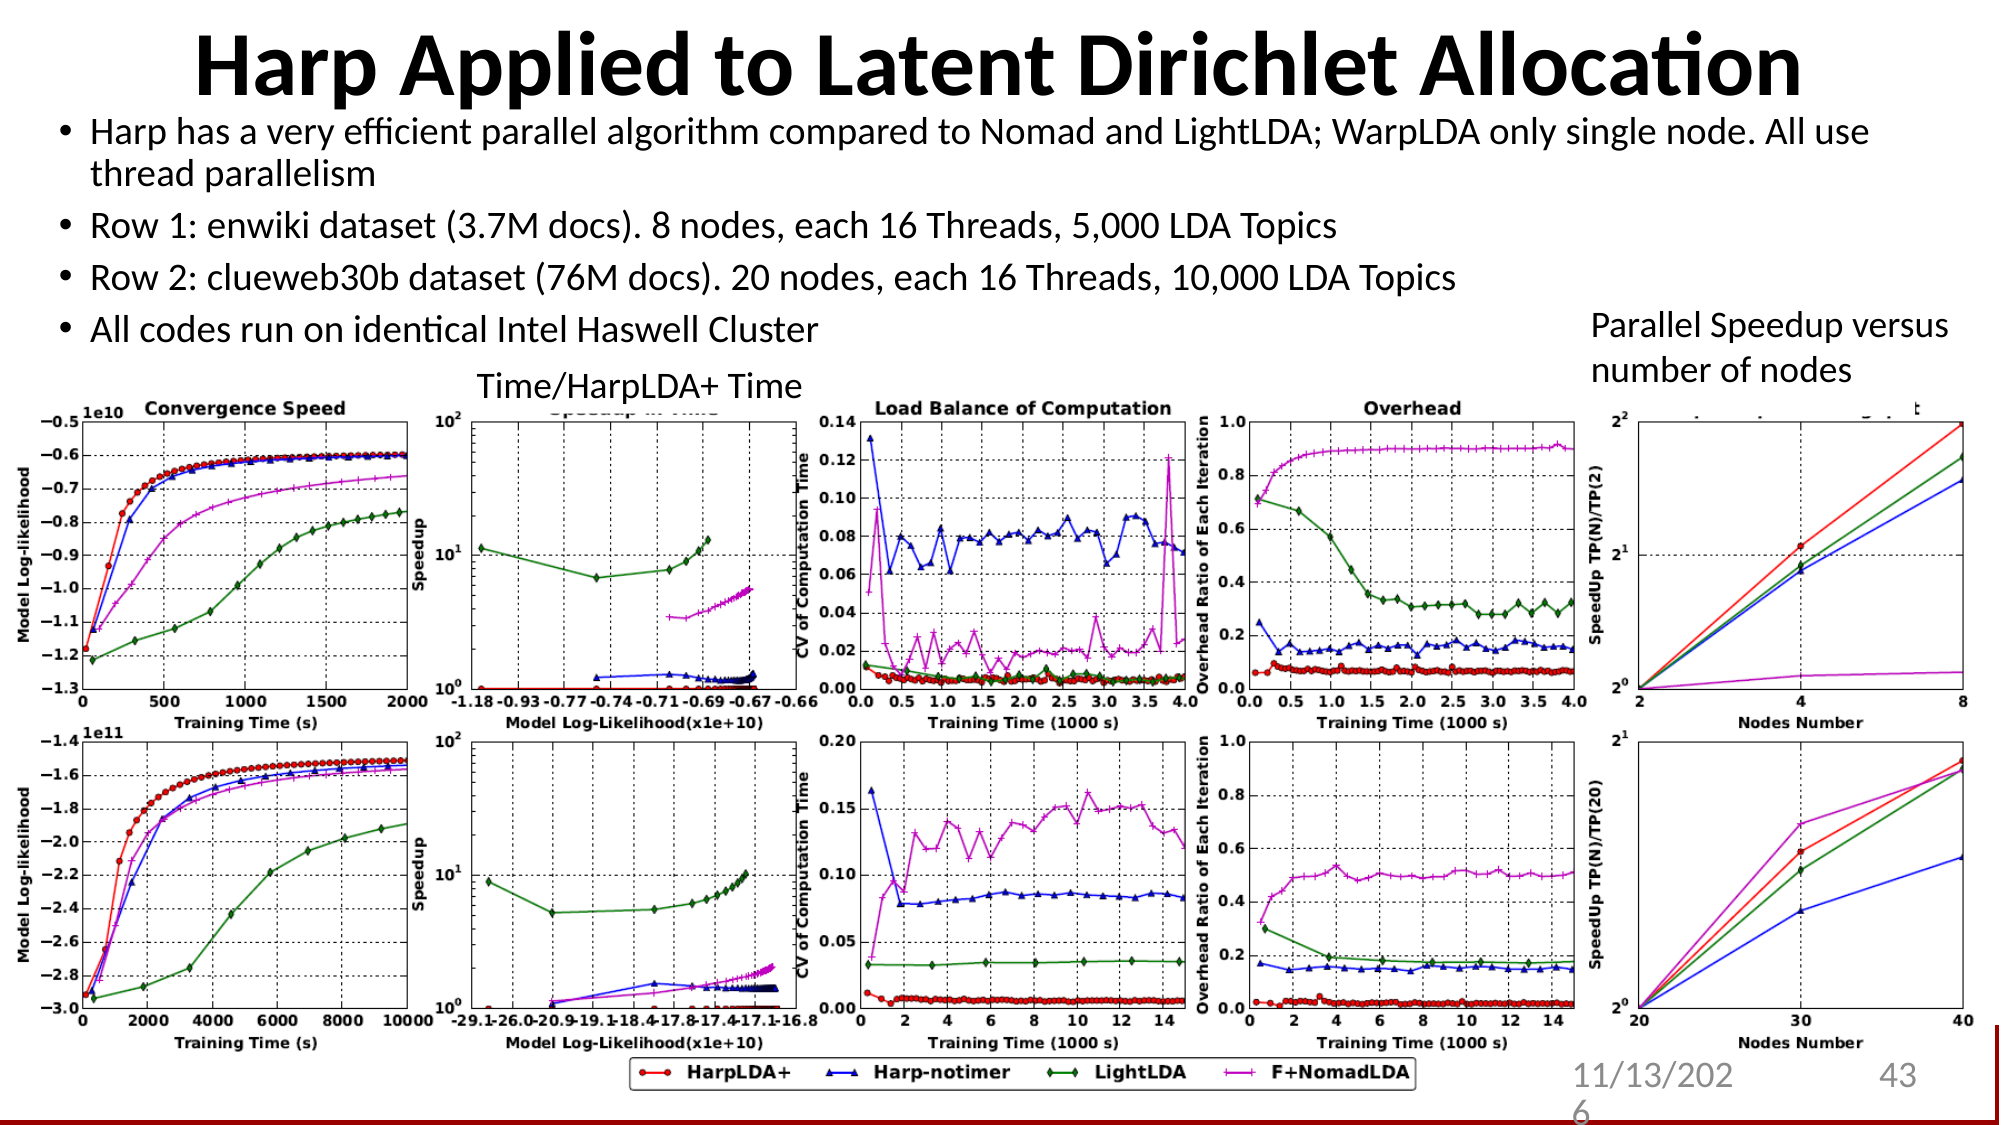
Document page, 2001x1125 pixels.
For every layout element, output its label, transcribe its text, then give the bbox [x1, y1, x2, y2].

text_box Parallel Speedup versus number of nodes [1576, 293, 1966, 389]
title Harp Applied to Latent Dirichlet Allocation [137, 0, 1863, 103]
text_box Time/HarpLDA+ Time [461, 353, 819, 389]
list Harp has a very efficient parallel algorithm compared to Nomad and LightLDA; WarpLDA only single node. All use thread parallelism Row 1: enwiki dataset (3.7M docs). 8 nodes, each 16 Threads, 5,000 LDA Topics Row 2: clueweb30b dataset (76M docs). 20 nodes, each 16 Threads, 10,000 LDA Topics All codes run on identical Intel Haswell Cluster [43, 103, 1952, 361]
picture [0, 389, 1999, 1125]
